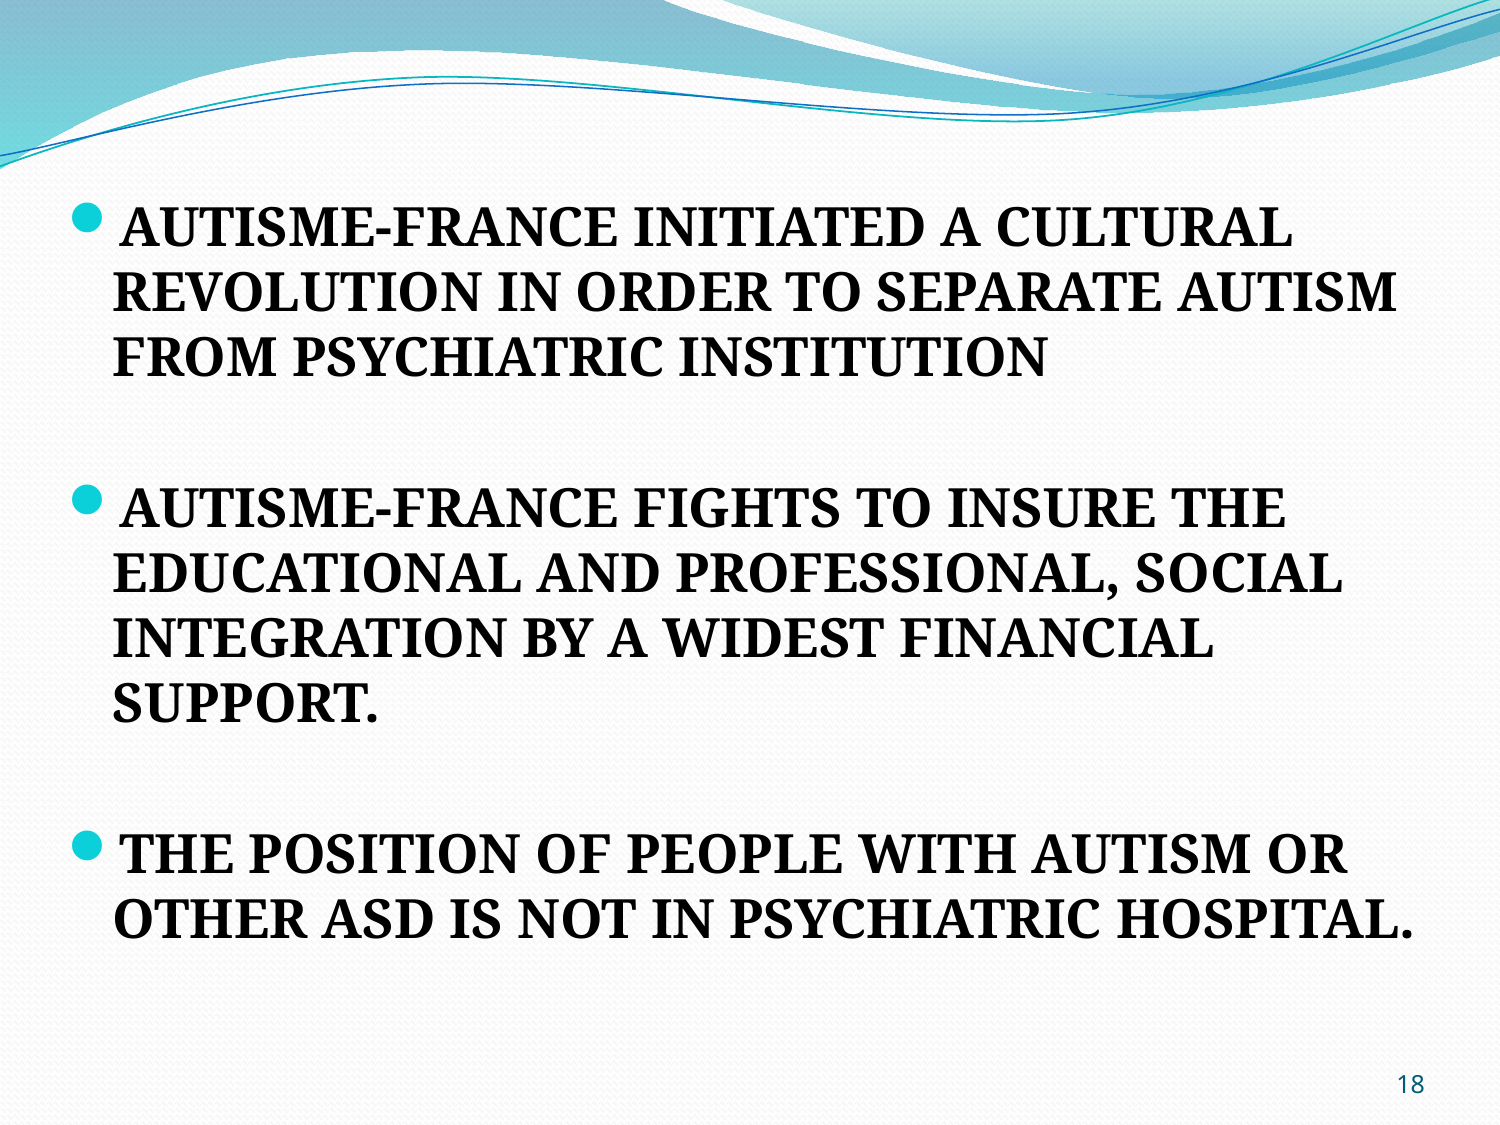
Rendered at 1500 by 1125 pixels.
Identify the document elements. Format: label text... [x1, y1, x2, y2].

list AUTISME-FRANCE INITIATED A CULTURAL REVOLUTION IN ORDER TO SEPARATE AUTISM FROM PSYCHIATRIC INSTITUTION AUTISME-FRANCE FIGHTS TO INSURE THE EDUCATIONAL AND PROFESSIONAL, SOCIAL INTEGRATION BY A WIDEST FINANCIAL SUPPORT. THE POSITION OF PEOPLE WITH AUTISM OR OTHER ASD IS NOT IN PSYCHIATRIC HOSPITAL. [53, 184, 1471, 1038]
slide_number 18 [1299, 1042, 1425, 1103]
